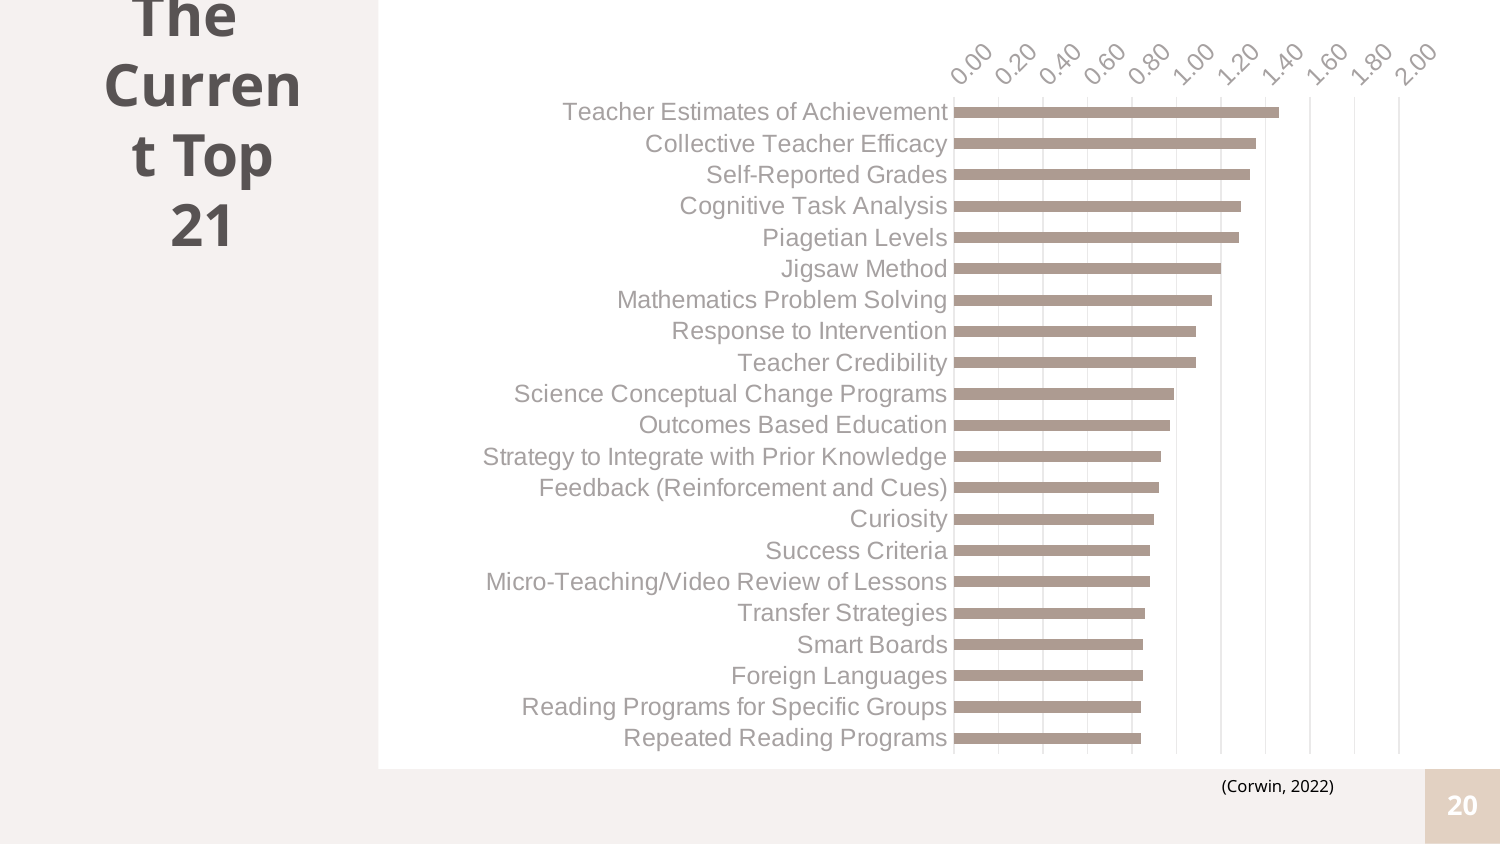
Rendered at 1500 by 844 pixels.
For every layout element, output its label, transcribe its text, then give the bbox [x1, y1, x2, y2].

list The Current Top 21 [20, 116, 311, 258]
slide_number 20 [1425, 769, 1500, 844]
text_box (Corwin, 2022) [1207, 778, 1426, 804]
chart [462, 22, 1463, 770]
